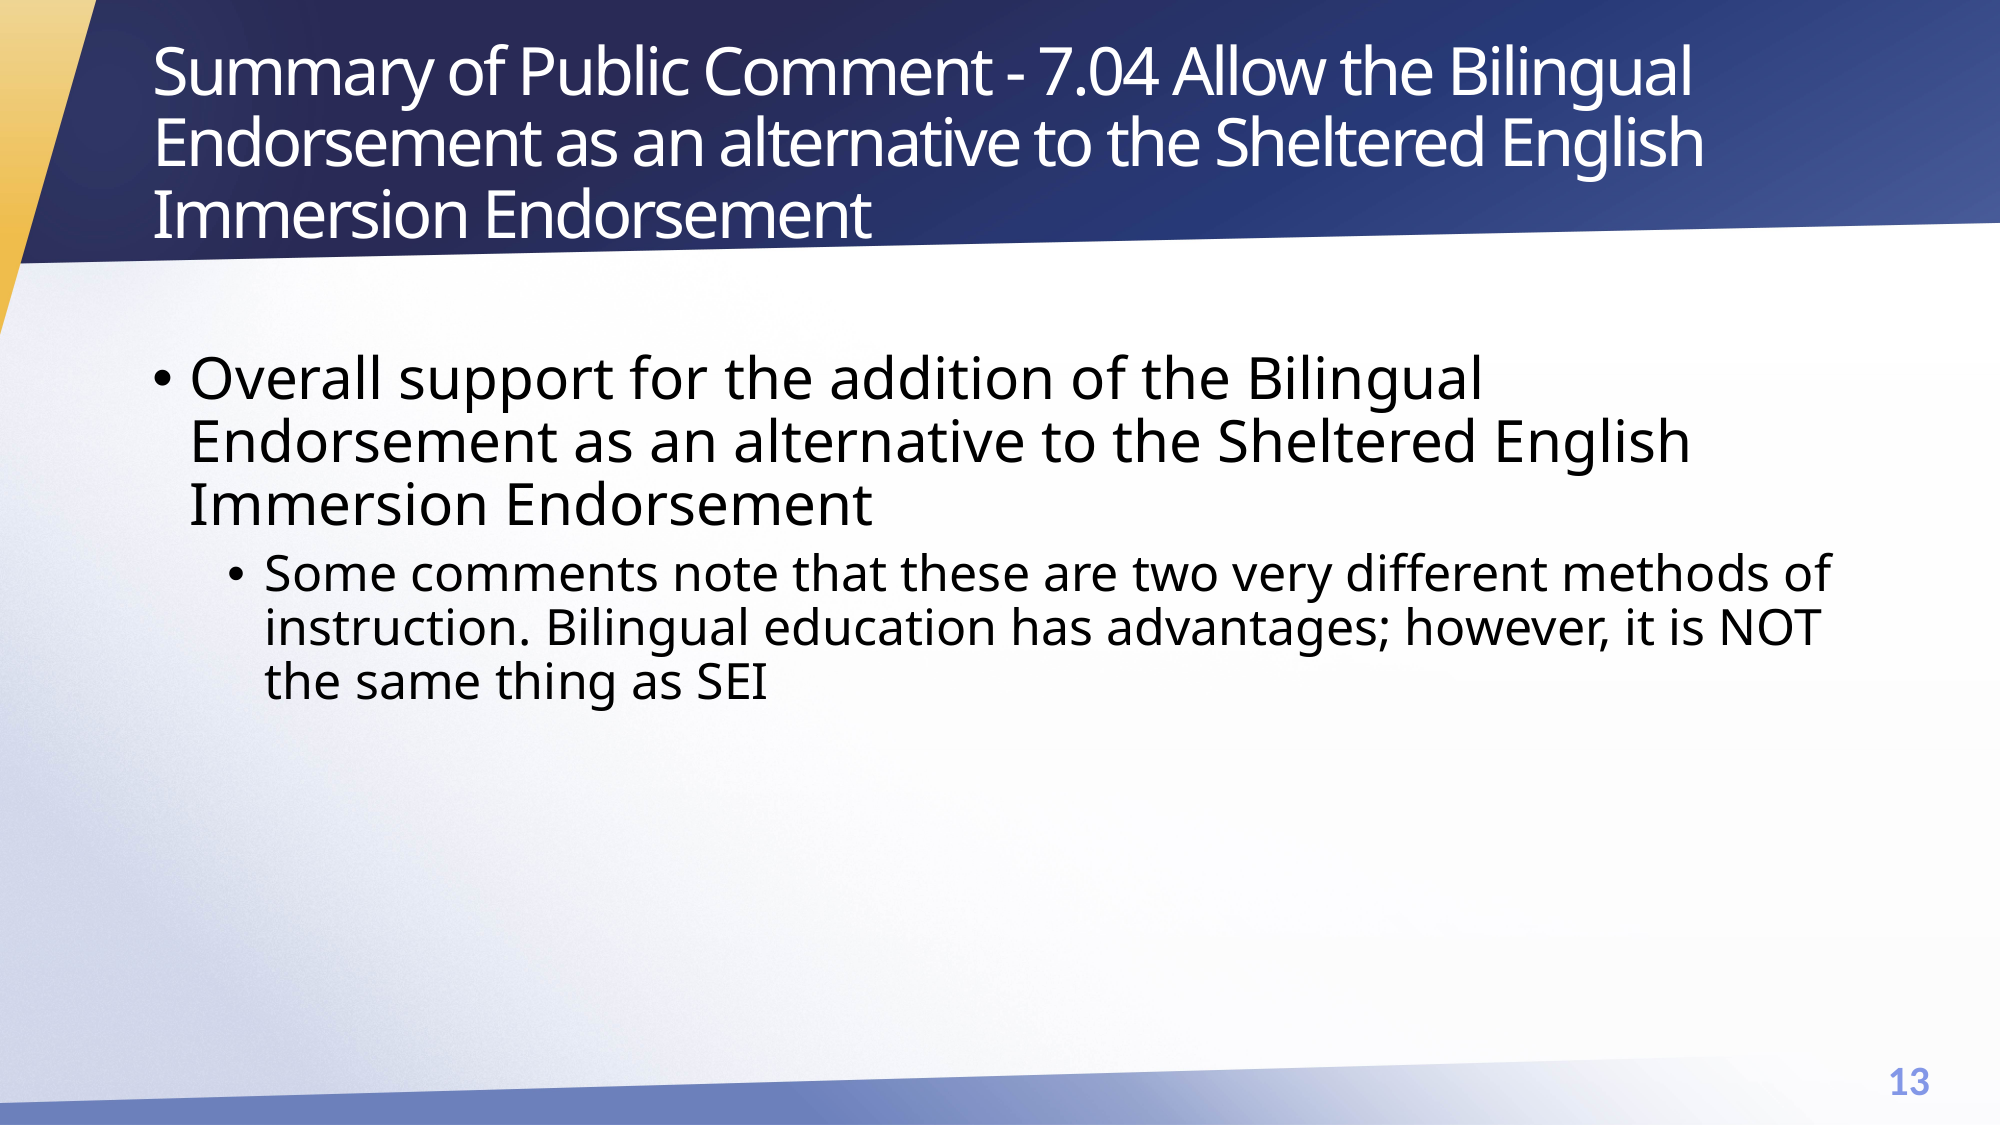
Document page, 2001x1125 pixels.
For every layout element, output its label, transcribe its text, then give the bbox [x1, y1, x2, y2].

title Summary of Public Comment - 7.04 Allow the Bilingual Endorsement as an alternative to the Sheltered English Immersion Endorsement [137, 59, 1863, 231]
picture [0, 0, 2000, 1125]
list Overall support for the addition of the Bilingual Endorsement as an alternative to the Sheltered English Immersion Endorsement Some comments note that these are two very different methods of instruction. Bilingual education has advantages; however, it is NOT the same thing as SEI [137, 342, 1863, 1008]
